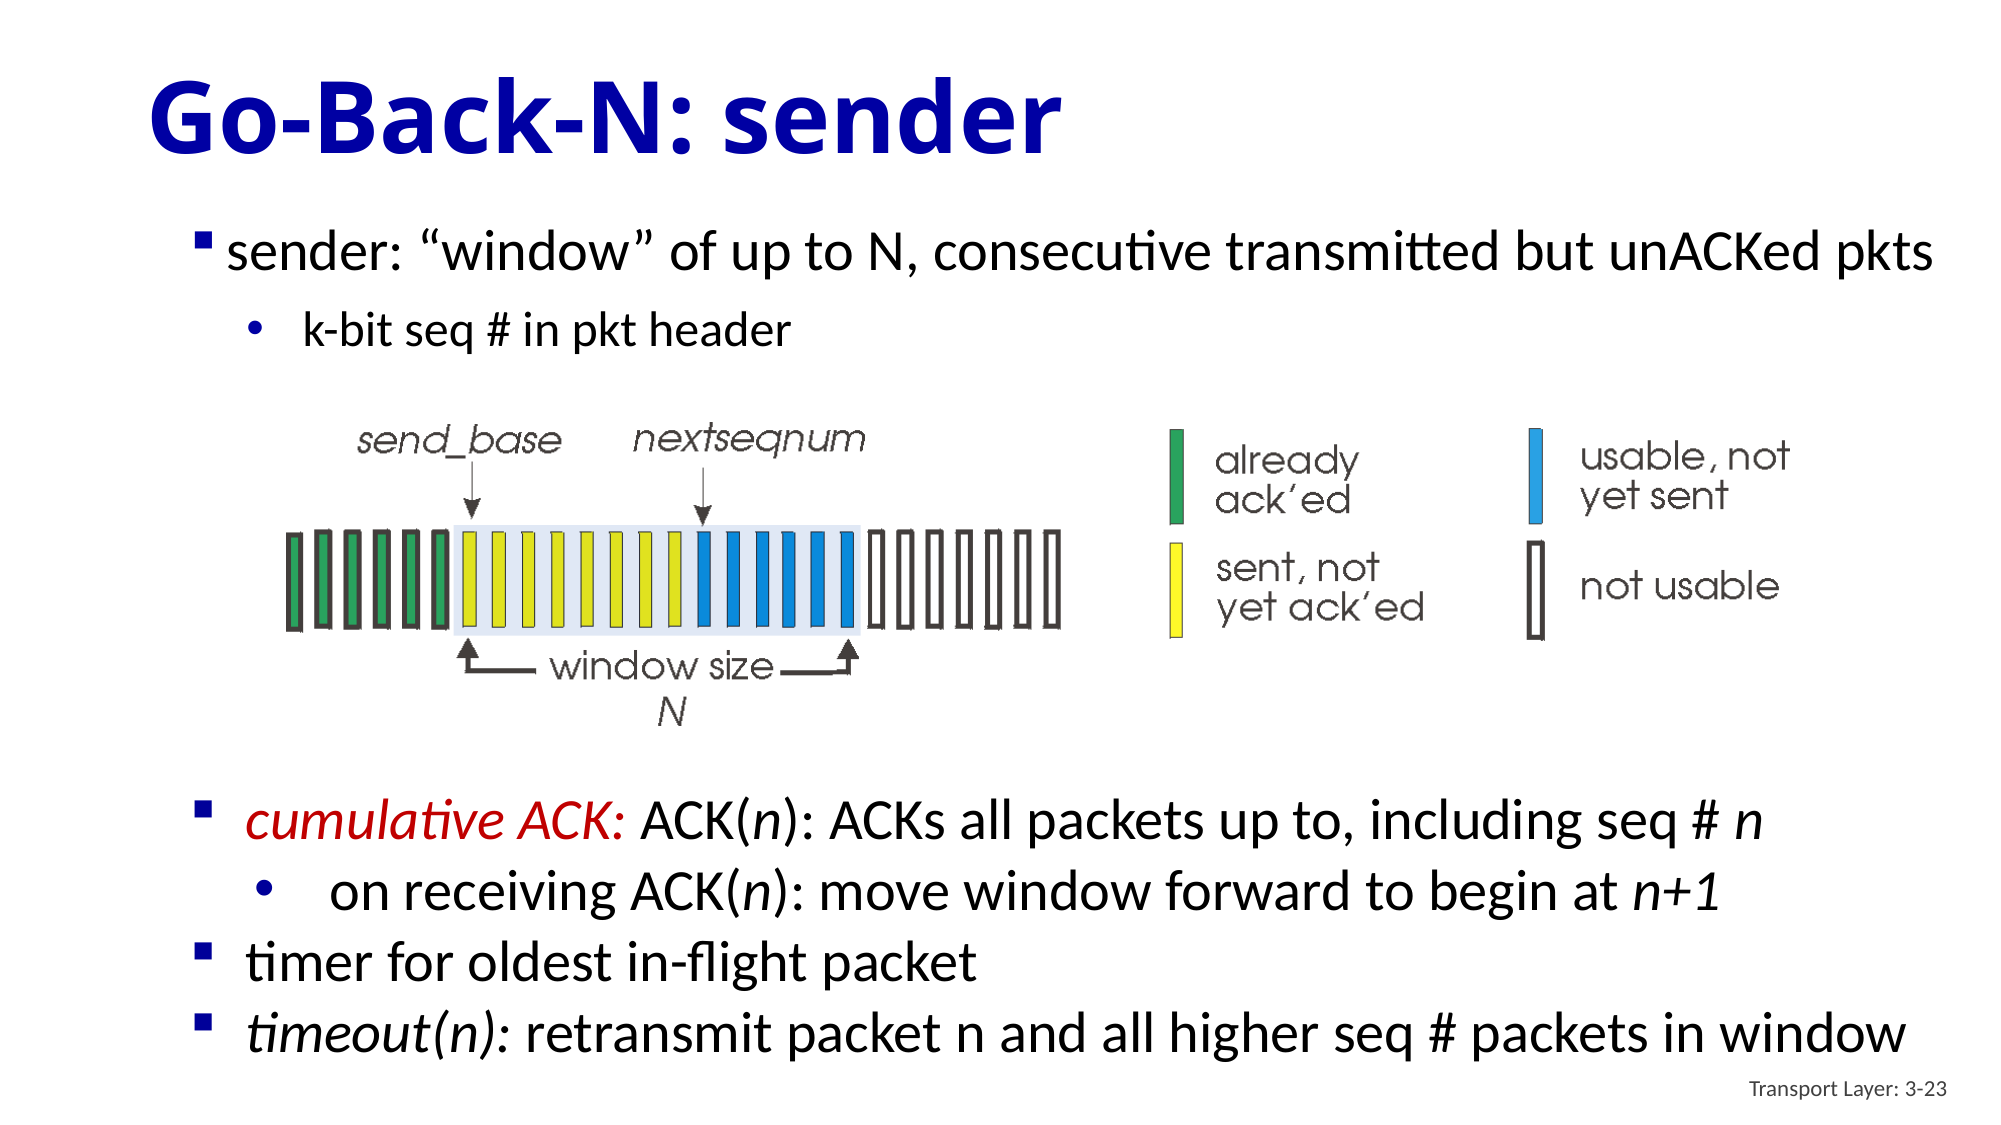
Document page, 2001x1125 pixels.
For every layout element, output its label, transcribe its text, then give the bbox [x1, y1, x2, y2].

slide_number Transport Layer: 3-23 [1512, 1056, 1963, 1117]
title Go-Back-N: sender [131, 47, 1952, 195]
picture [286, 422, 1790, 726]
text_box sender: “window” of up to N, consecutive transmitted but unACKed pkts k-bit seq # in pkt header [153, 212, 1972, 442]
text_box cumulative ACK: ACK(n): ACKs all packets up to, including seq # n on receiving ACK(n): move window forward to begin at n+1 timer for oldest in-flight packet timeout(n): retransmit packet n and all higher seq # packets in window [173, 784, 2000, 1111]
